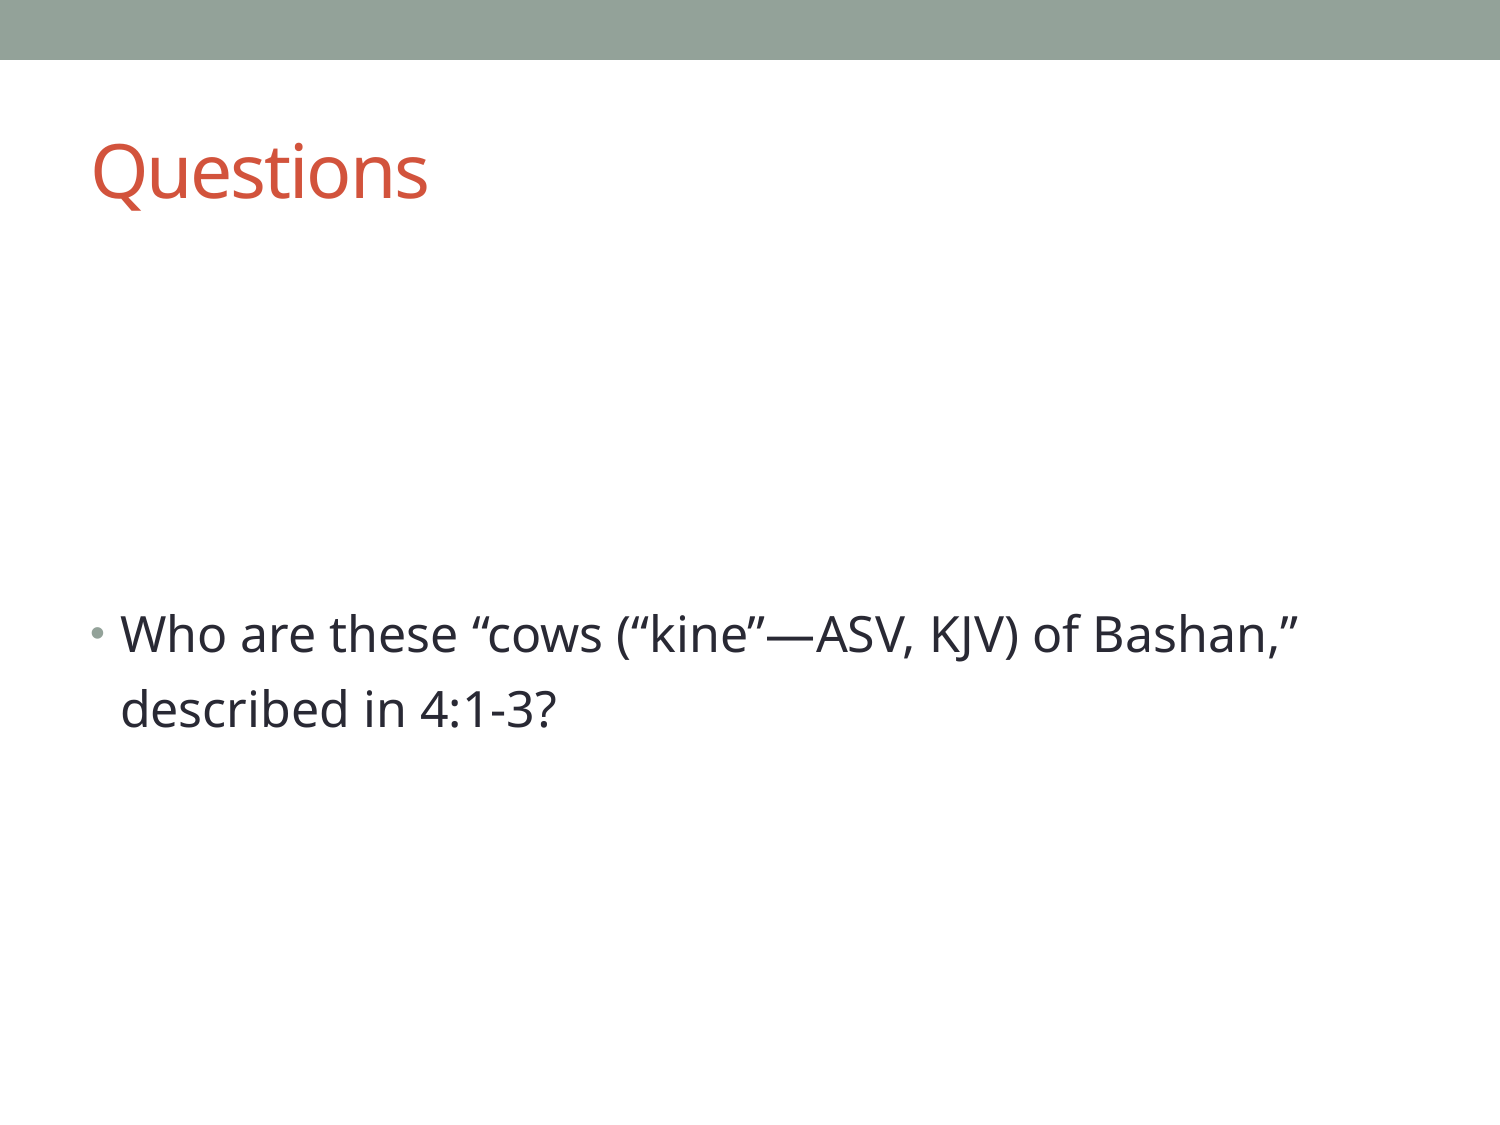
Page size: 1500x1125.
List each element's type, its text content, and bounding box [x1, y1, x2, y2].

list Who are these “cows (“kine”—ASV, KJV) of Bashan,” described in 4:1-3? [75, 262, 1425, 1063]
title Questions [75, 87, 1425, 250]
